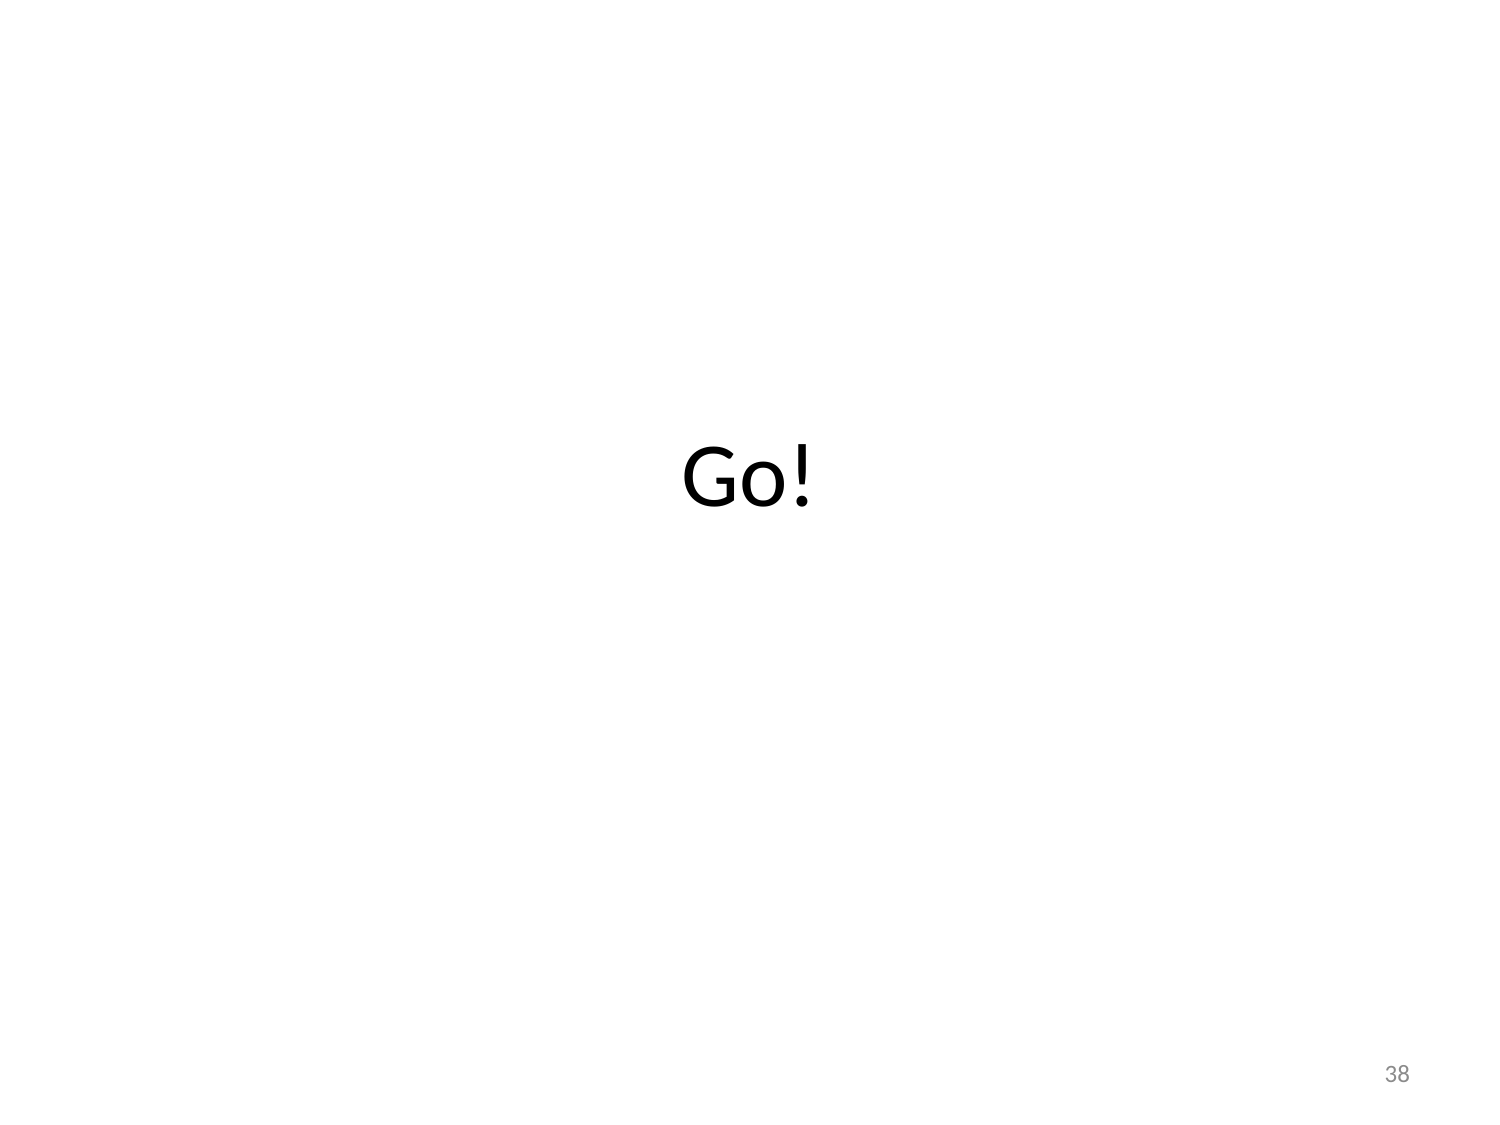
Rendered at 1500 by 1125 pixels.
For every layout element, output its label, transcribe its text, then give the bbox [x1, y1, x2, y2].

slide_number 38 [1074, 1042, 1425, 1103]
title Go! [112, 349, 1388, 591]
